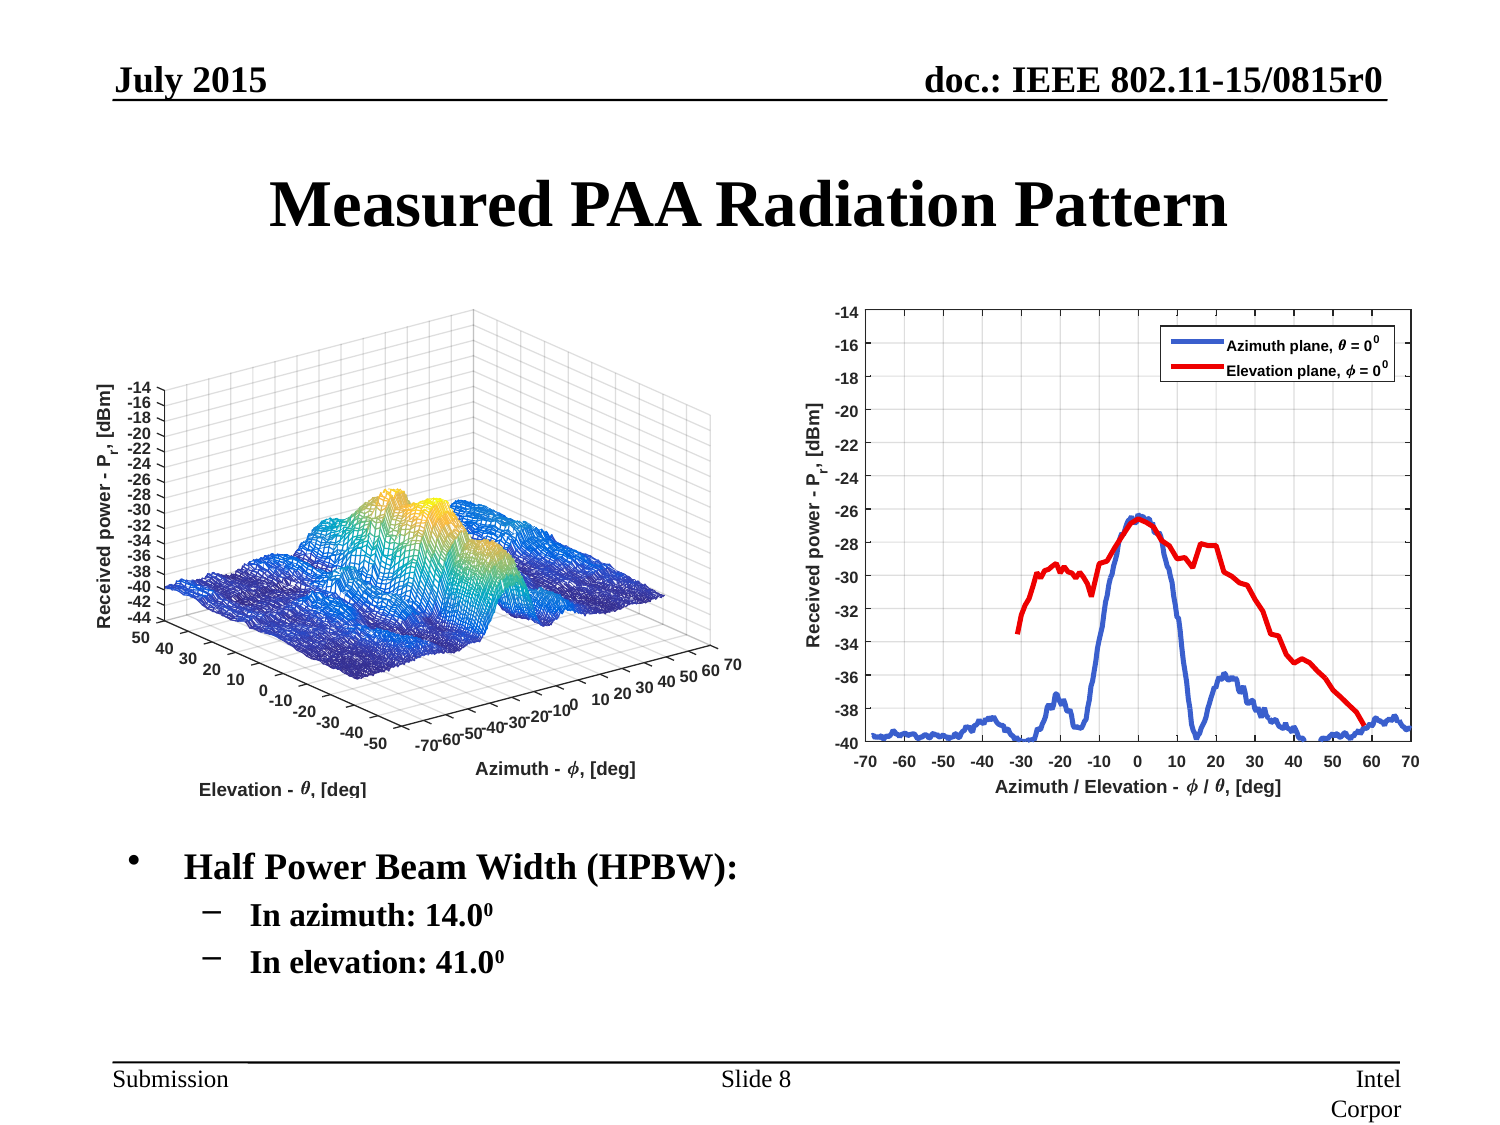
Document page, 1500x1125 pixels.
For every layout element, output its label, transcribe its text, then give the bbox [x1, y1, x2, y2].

list Half Power Beam Width (HPBW): In azimuth: 14.00 In elevation: 41.00 [112, 834, 1388, 1036]
slide_number Slide 8 [712, 1062, 800, 1093]
picture [72, 270, 1477, 799]
footer Intel Corporation [1325, 1062, 1402, 1093]
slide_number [114, 54, 269, 100]
title Measured PAA Radiation Pattern [112, 112, 1388, 269]
